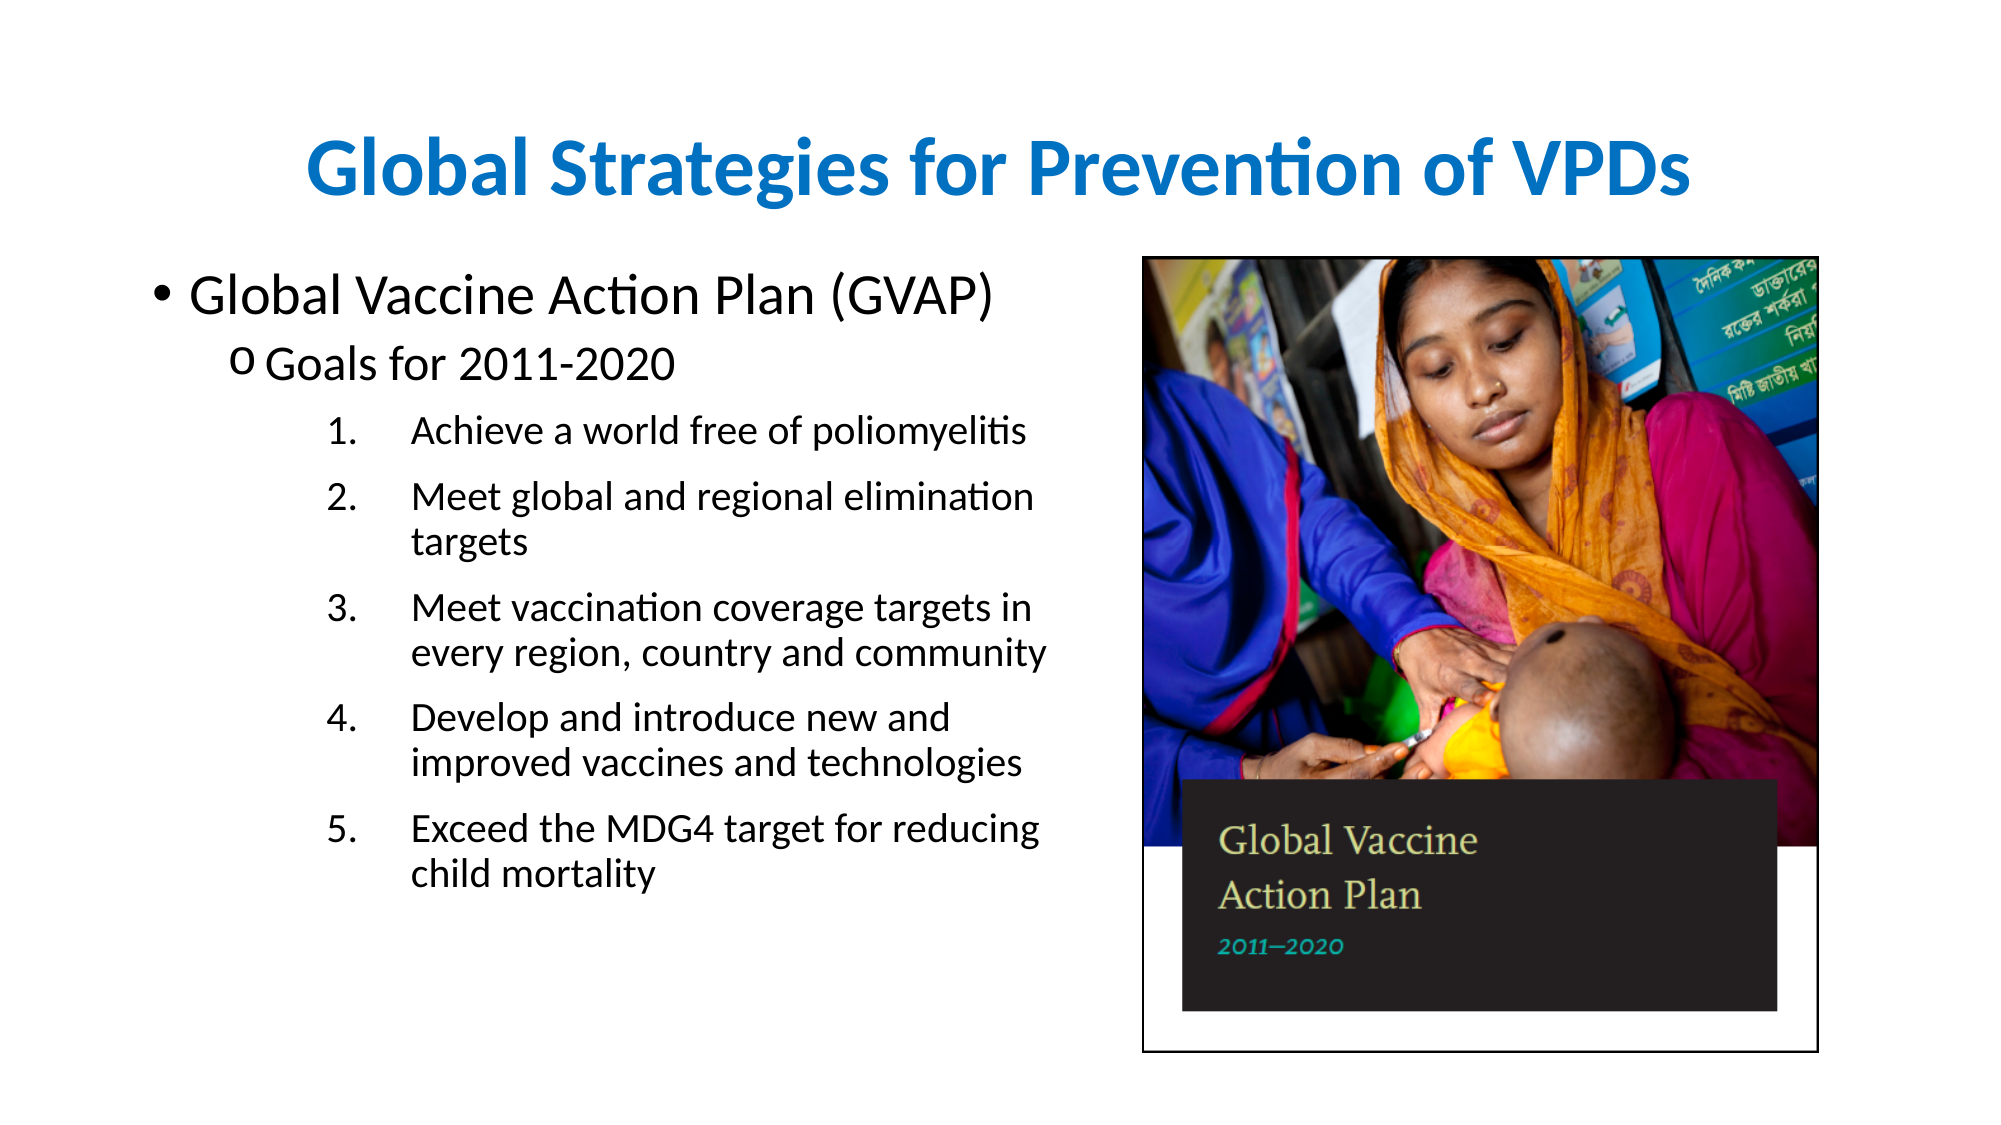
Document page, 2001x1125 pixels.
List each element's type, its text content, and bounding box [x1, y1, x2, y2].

list Global Vaccine Action Plan (GVAP) Goals for 2011-2020 [137, 256, 1024, 1094]
picture [1143, 257, 1818, 1052]
picture [1724, 311, 1818, 378]
text_box Achieve a world free of poliomyelitis Meet global and regional elimination targets Meet vaccination coverage targets in every region, country and community Develop and introduce new and improved vaccines and technologies Exceed the MDG4 target for reducing child mortality [311, 400, 1132, 950]
title Global Strategies for Prevention of VPDs [137, 59, 1863, 278]
